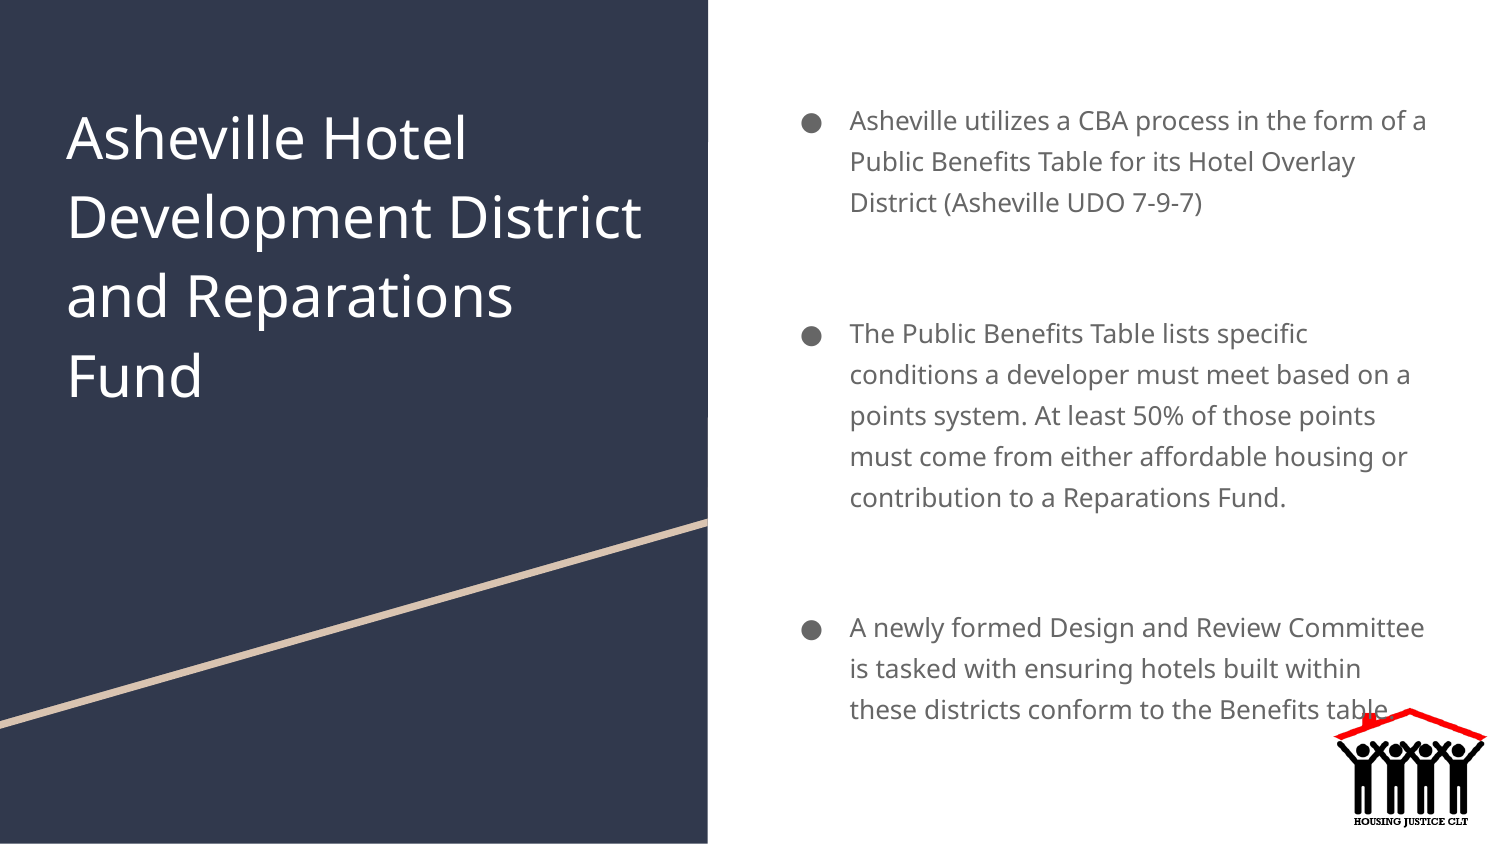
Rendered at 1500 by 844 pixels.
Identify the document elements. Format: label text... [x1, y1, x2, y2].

title Asheville Hotel Development District and Reparations Fund [51, 82, 660, 494]
list Asheville utilizes a CBA process in the form of a Public Benefits Table for its Hotel Overlay District (Asheville UDO 7-9-7) The Public Benefits Table lists specific conditions a developer must meet based on a points system. At least 50% of those points must come from either affordable housing or contribution to a Reparations Fund. A newly formed Design and Review Committee is tasked with ensuring hotels built within these districts conform to the Benefits table. [761, 82, 1446, 755]
picture [1326, 692, 1500, 844]
